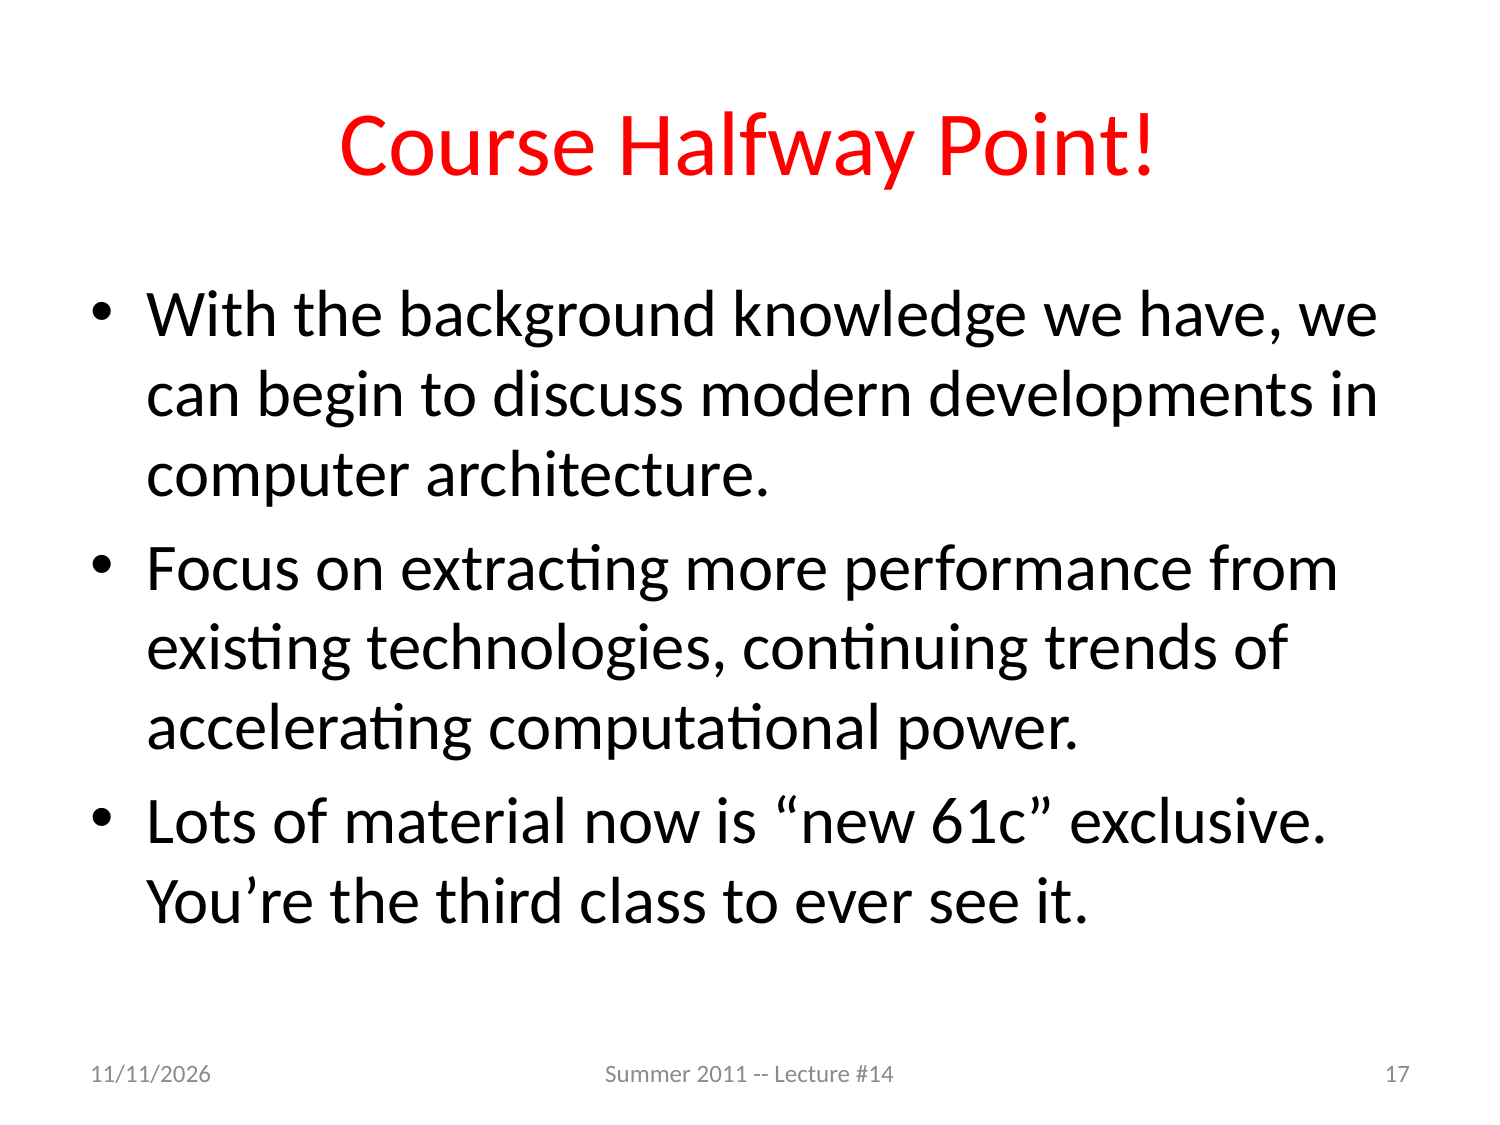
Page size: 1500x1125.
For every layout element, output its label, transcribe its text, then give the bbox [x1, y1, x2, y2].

list With the background knowledge we have, we can begin to discuss modern developments in computer architecture. Focus on extracting more performance from existing technologies, continuing trends of accelerating computational power. Lots of material now is “new 61c” exclusive. You’re the third class to ever see it. [75, 262, 1425, 1005]
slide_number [75, 1042, 425, 1103]
footer Summer 2011 -- Lecture #14 [512, 1042, 988, 1103]
slide_number 17 [1074, 1042, 1425, 1103]
title Course Halfway Point! [75, 45, 1425, 233]
